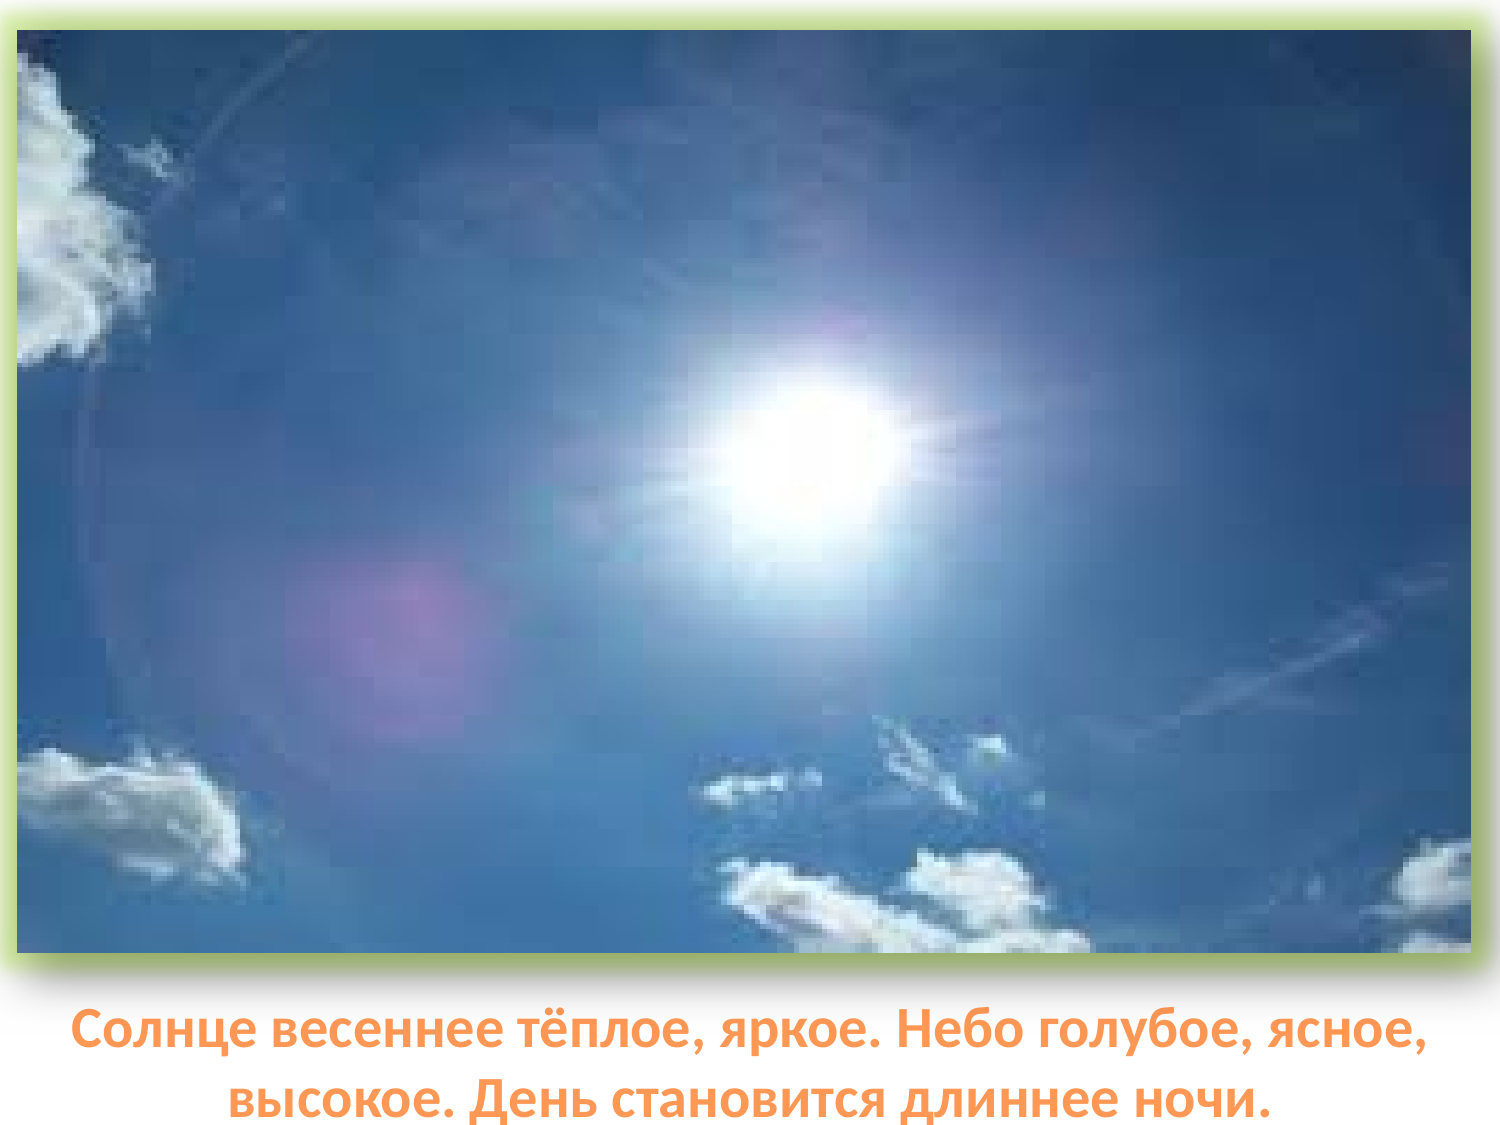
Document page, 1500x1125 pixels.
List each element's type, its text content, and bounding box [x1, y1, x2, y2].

subtitle Солнце весеннее тёплое, яркое. Небо голубое, ясное, высокое. День становится длиннее ночи. [35, 1009, 1465, 1124]
picture [17, 30, 1471, 953]
